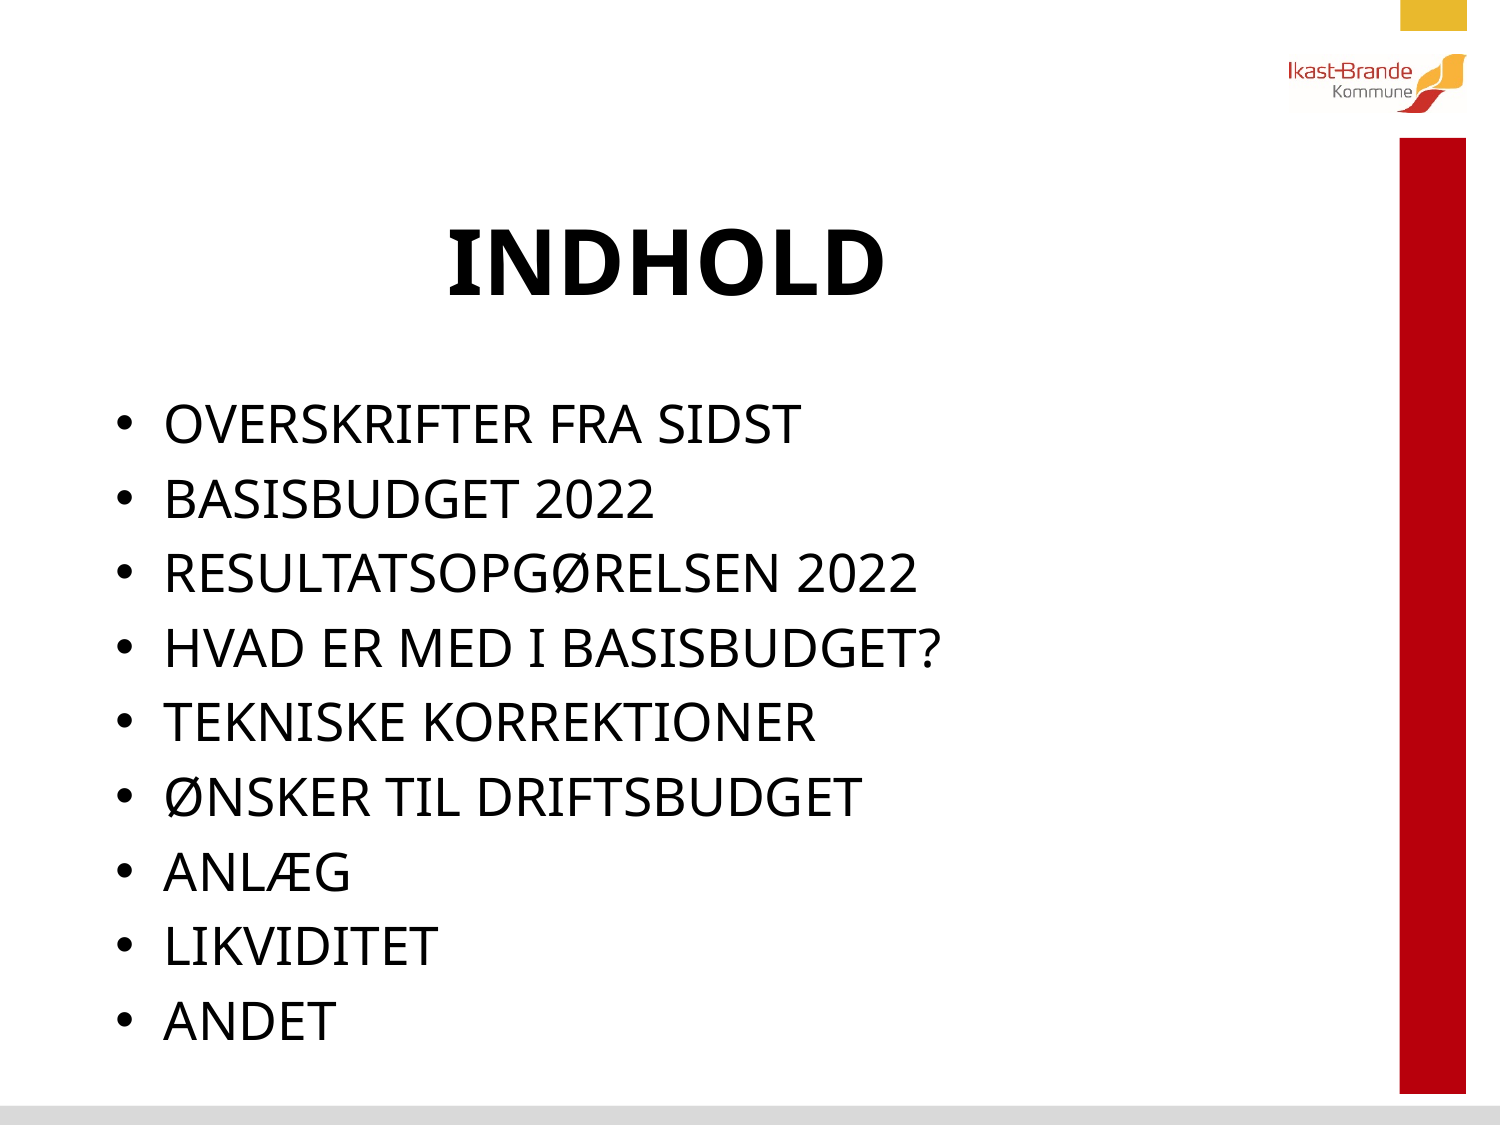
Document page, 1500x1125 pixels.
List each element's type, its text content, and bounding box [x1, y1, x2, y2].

list OVERSKRIFTER FRA SIDST BASISBUDGET 2022 RESULTATSOPGØRELSEN 2022 HVAD ER MED I BASISBUDGET? TEKNISKE KORREKTIONER ØNSKER TIL DRIFTSBUDGET ANLÆG LIKVIDITET ANDET [100, 382, 1236, 1061]
picture [1289, 54, 1467, 113]
title INDHOLD [100, 164, 1236, 353]
